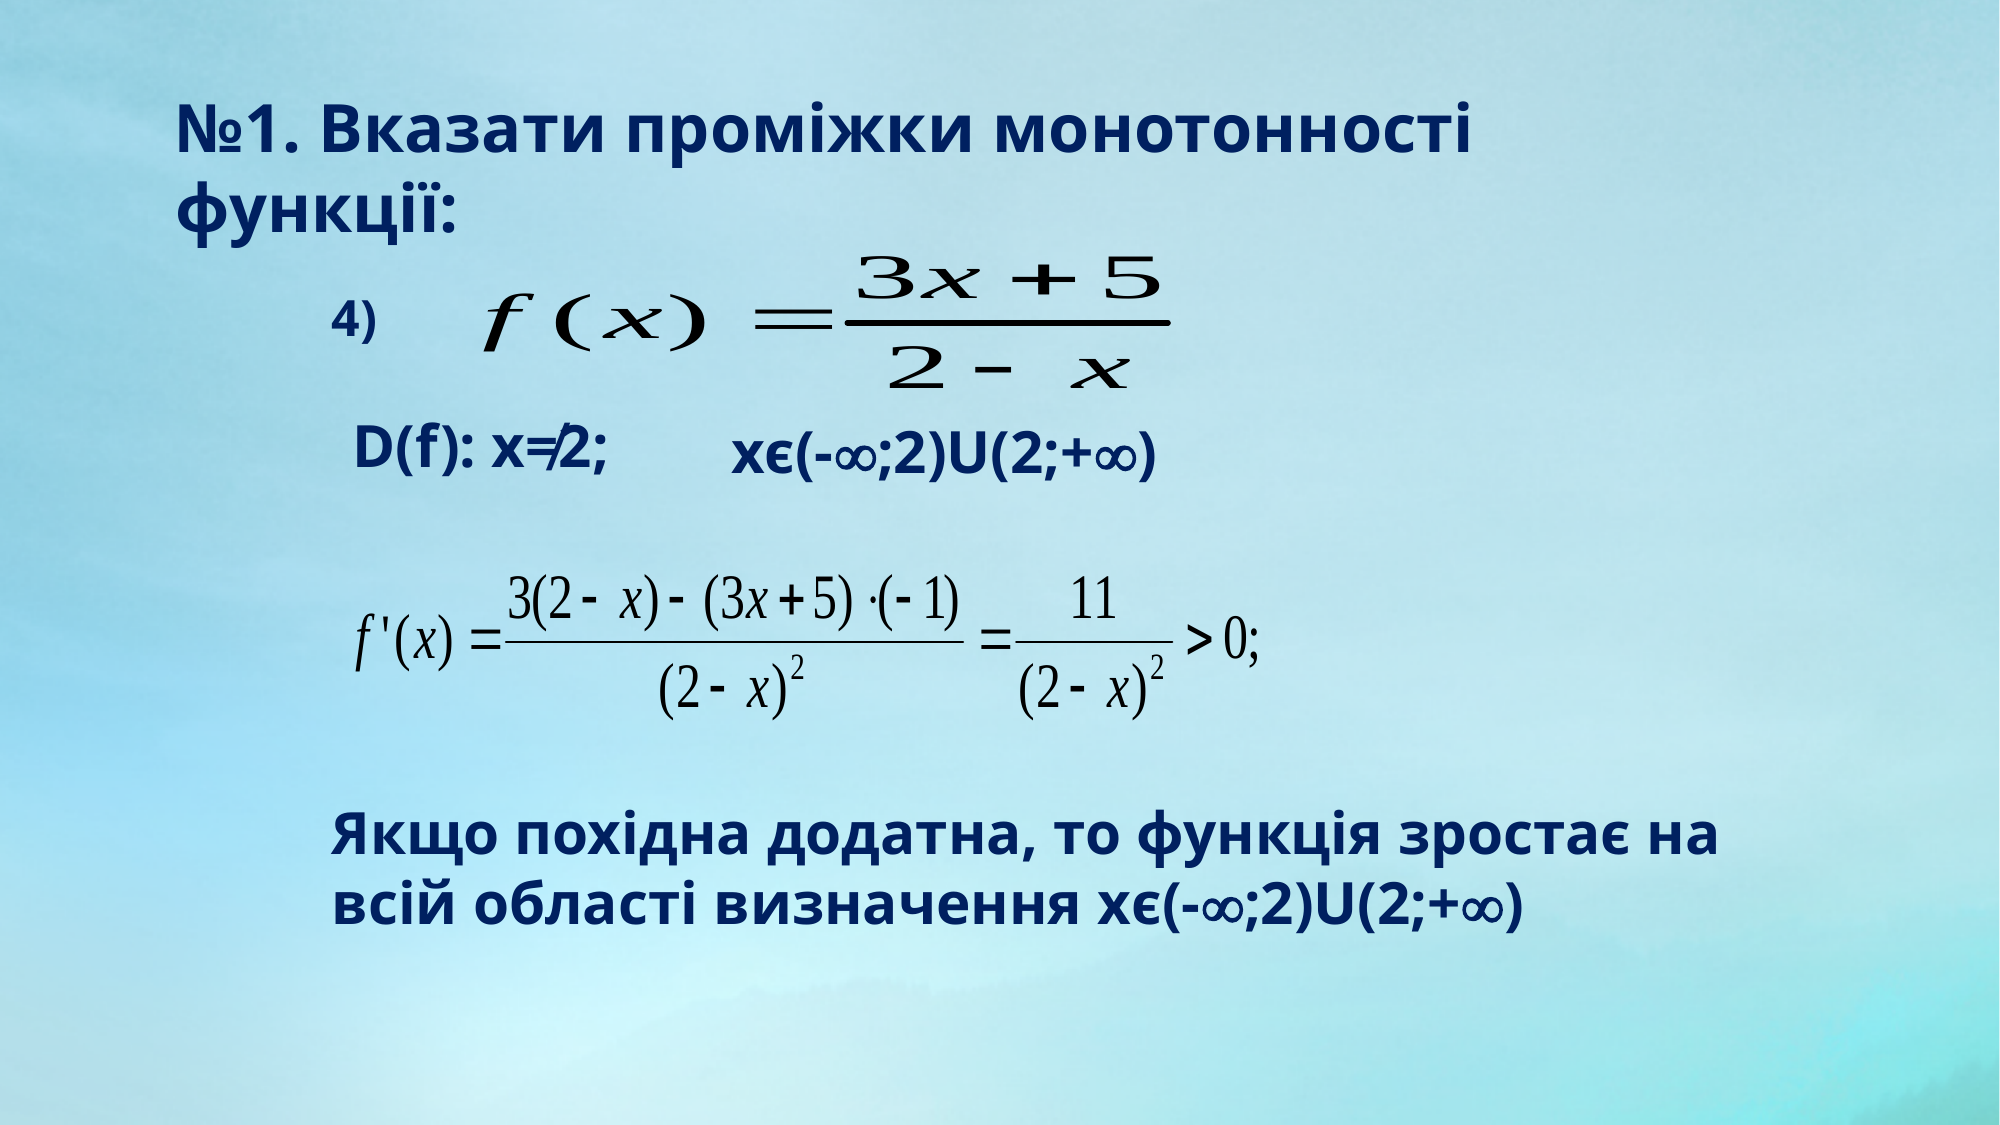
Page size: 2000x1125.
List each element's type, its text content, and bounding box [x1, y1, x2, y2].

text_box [338, 557, 1267, 733]
text_box 4) [316, 278, 411, 354]
text_box хϵ(-;2)U(2;+) [716, 407, 1225, 493]
picture [0, 0, 2000, 1125]
text_box Якщо похідна додатна, то функція зростає на всій області визначення хϵ(-;2)U(2;+) [316, 789, 1739, 944]
text_box №1. Вказати проміжки монотонності функції: [161, 78, 1715, 254]
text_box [437, 238, 1201, 403]
text_box D(f): x≠2; [338, 402, 668, 487]
